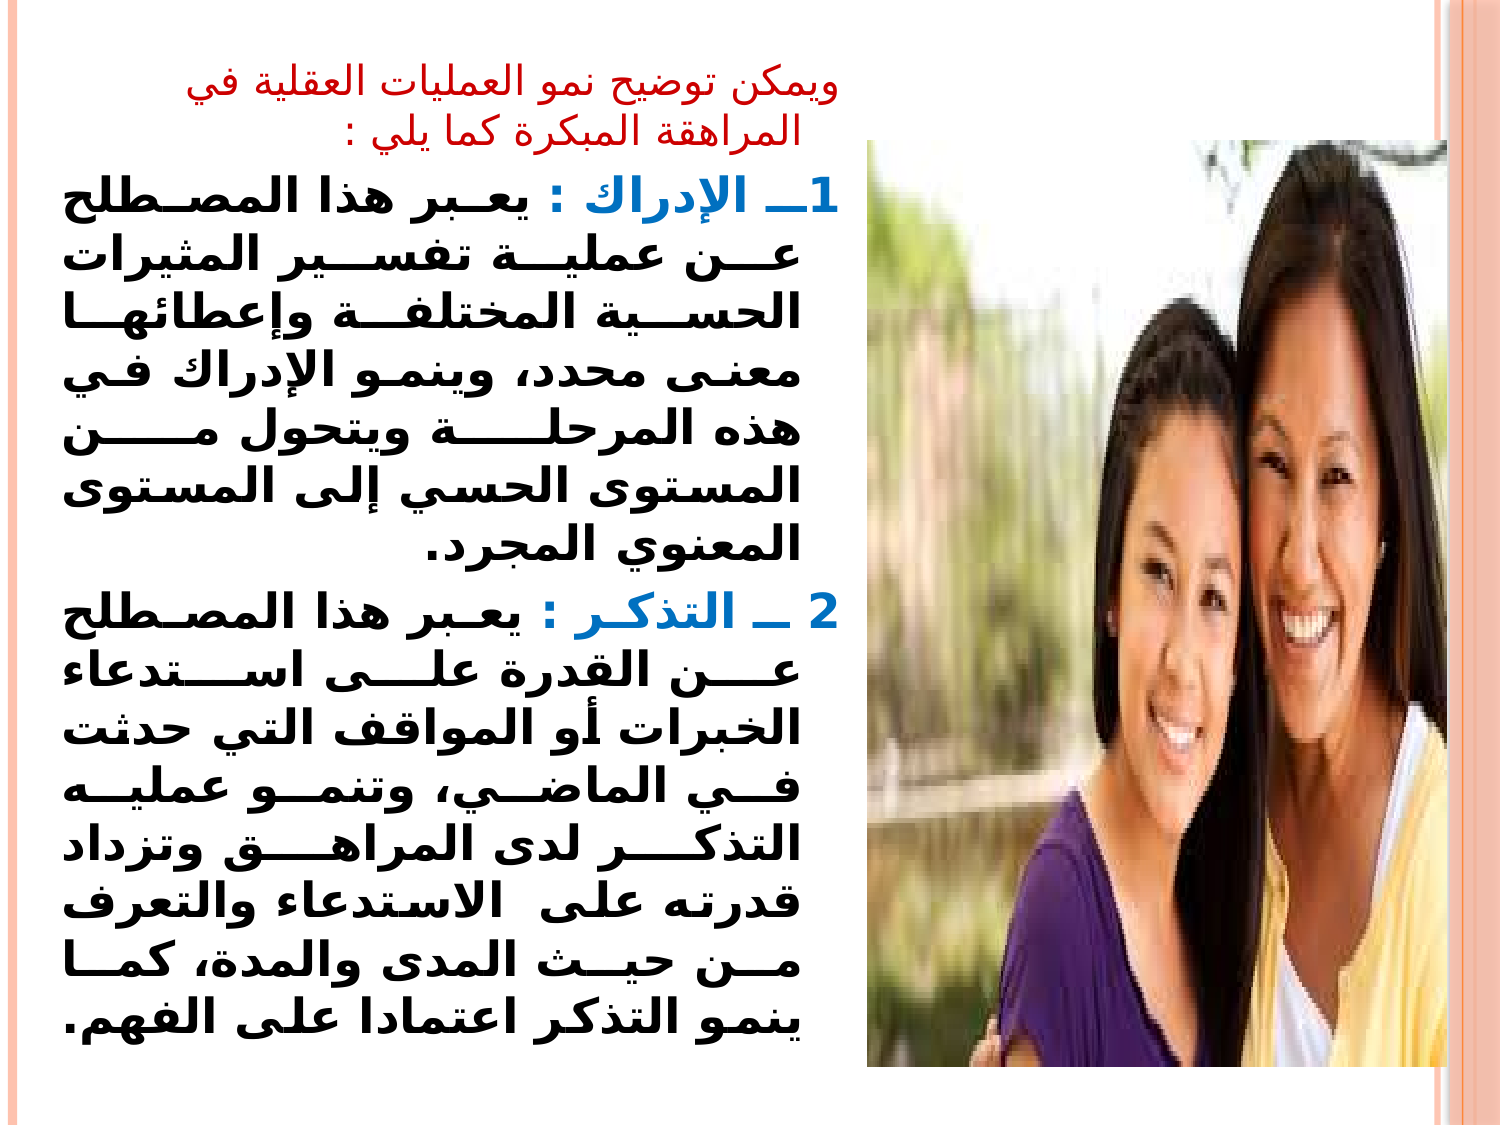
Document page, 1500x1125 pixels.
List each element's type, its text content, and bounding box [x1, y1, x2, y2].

picture [866, 140, 1447, 1067]
list ويمكن توضيح نمو العمليات العقلية في المراهقة المبكرة كما يلي : 1ـ الإدراك : يعبر هذا المصطلح عن عملية تفسير المثيرات الحسية المختلفة وإعطائها معنى محدد، وينمو الإدراك في هذه المرحلة ويتحول من المستوى الحسي إلى المستوى المعنوي المجرد. 2 ـ التذكر : يعبر هذا المصطلح عن القدرة على استدعاء الخبرات أو المواقف التي حدثت في الماضي، وتنمو عمليه التذكر لدى المراهق وتزداد قدرته على الاستدعاء والتعرف من حيث المدى والمدة، كما ينمو التذكر اعتمادا على الفهم. [46, 46, 856, 1090]
